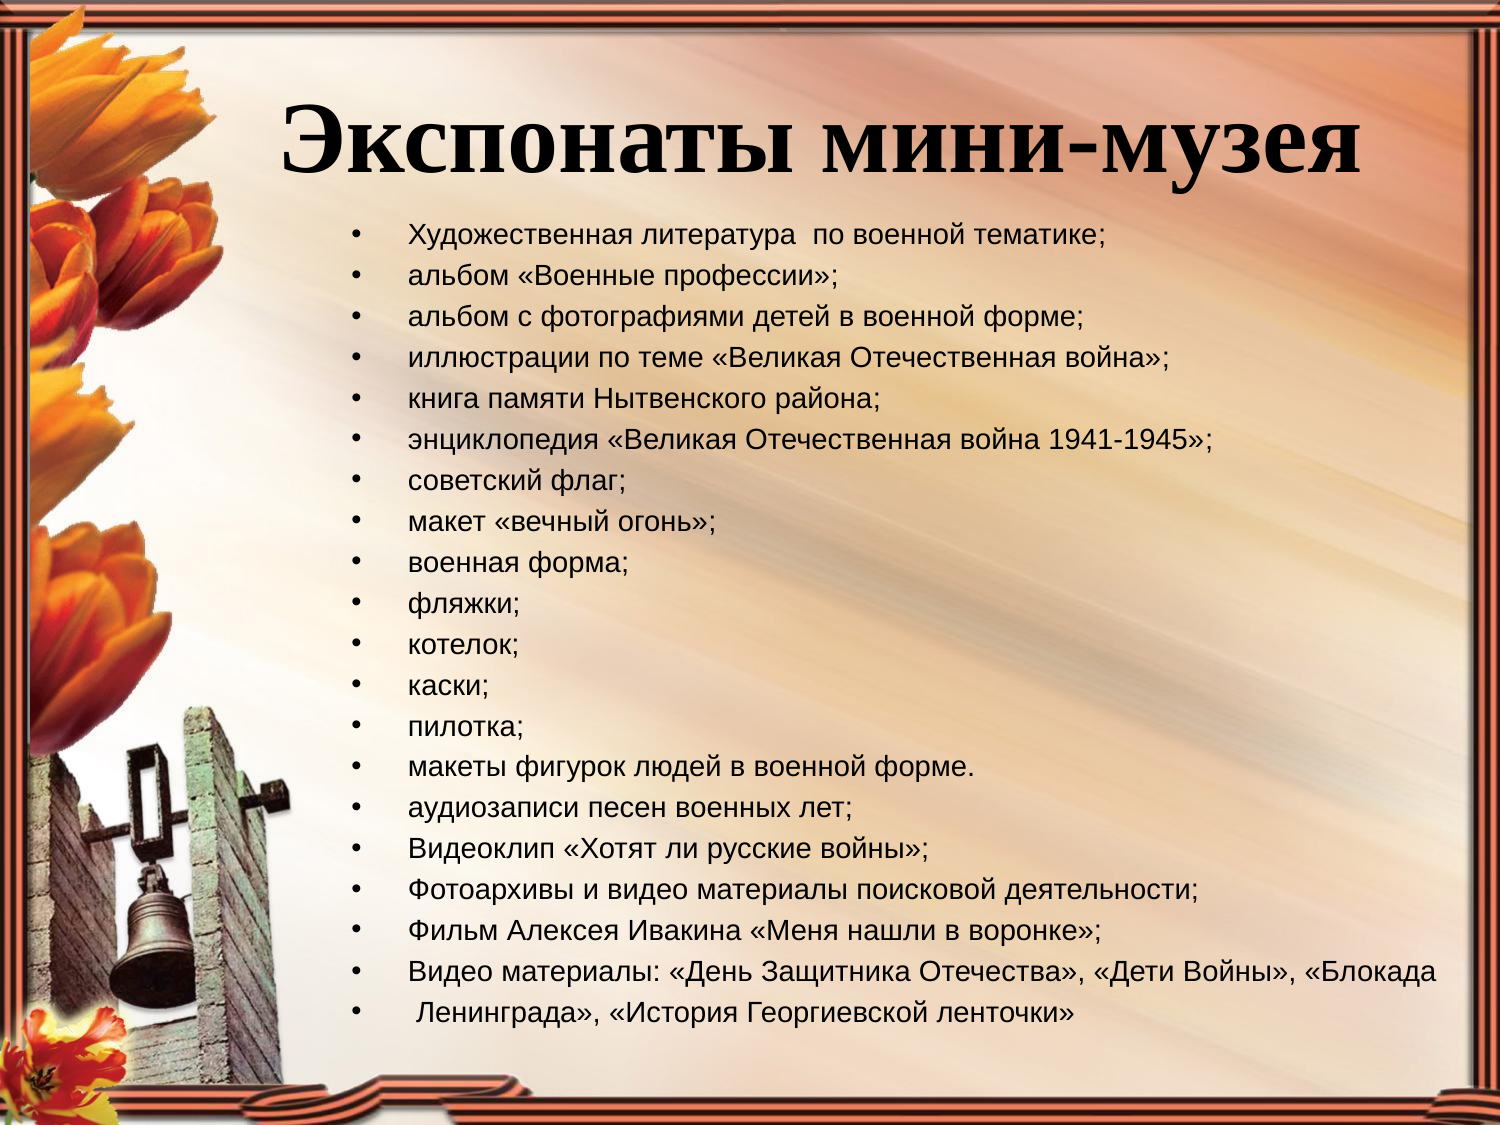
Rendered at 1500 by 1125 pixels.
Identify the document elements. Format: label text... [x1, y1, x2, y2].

picture [0, 0, 1500, 1125]
list Художественная литература по военной тематике; альбом «Военные профессии»; альбом с фотографиями детей в военной форме; иллюстрации по теме «Великая Отечественная война»; книга памяти Нытвенского района; энциклопедия «Великая Отечественная война 1941-1945»; советский флаг; макет «вечный огонь»; военная форма; фляжки; котелок; каски; пилотка; макеты фигурок людей в военной форме. аудиозаписи песен военных лет; Видеоклип «Хотят ли русские войны»; Фотоархивы и видео материалы поисковой деятельности; Фильм Алексея Ивакина «Меня нашли в воронке»; Видео материалы: «День Защитника Отечества», «Дети Войны», «Блокада Ленинграда», «История Георгиевской ленточки» [336, 208, 1500, 1105]
title Экспонаты мини-музея [144, 54, 1495, 209]
